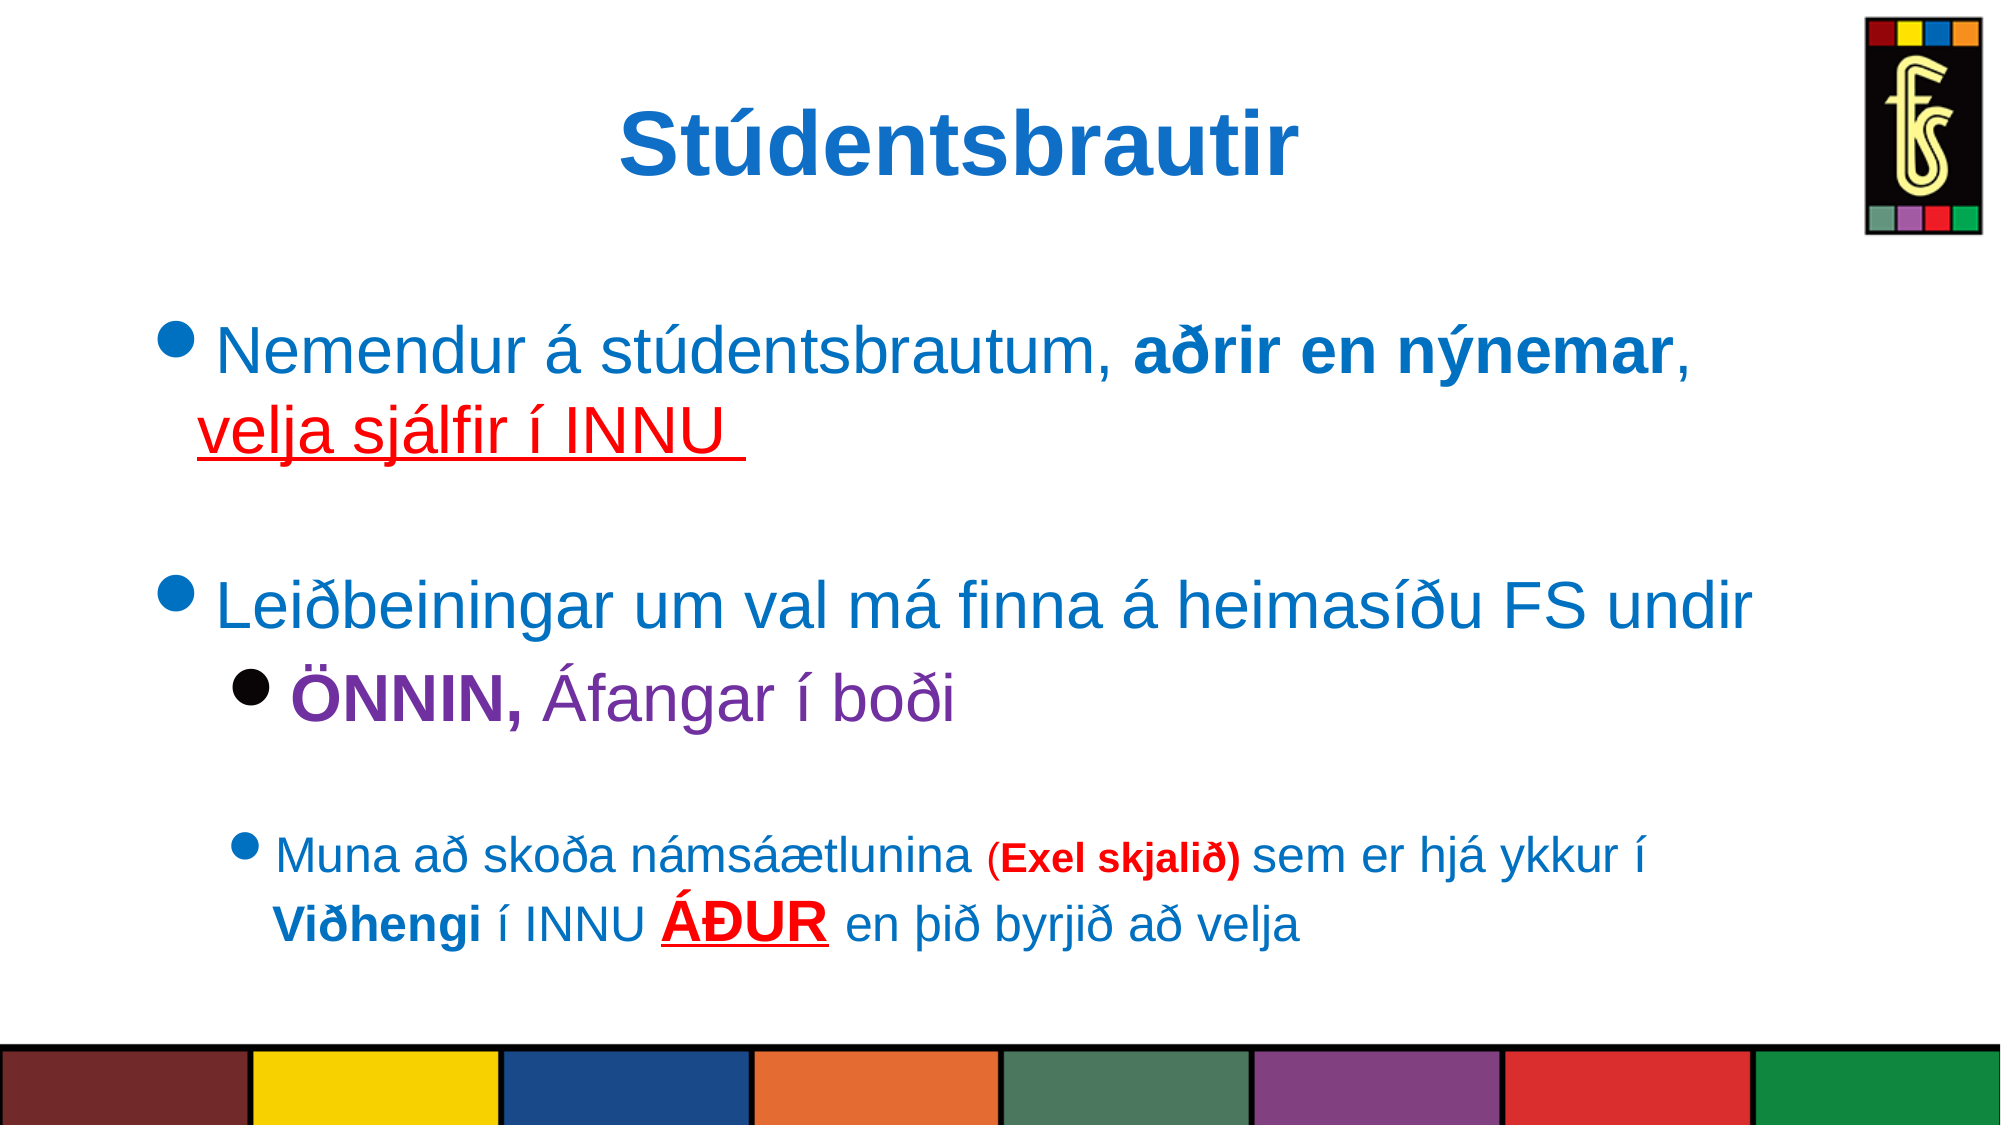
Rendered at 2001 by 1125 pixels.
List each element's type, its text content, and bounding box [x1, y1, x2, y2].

list Nemendur á stúdentsbrautum, aðrir en nýnemar, velja sjálfir í INNU Leiðbeiningar um val má finna á heimasíðu FS undir ÖNNIN, Áfangar í boði Muna að skoða námsáætlunina (Exel skjalið) sem er hjá ykkur í Viðhengi í INNU ÁÐUR en þið byrjið að velja [137, 299, 1863, 1014]
picture [0, 0, 2001, 1125]
title Stúdentsbrautir [137, 59, 1784, 233]
